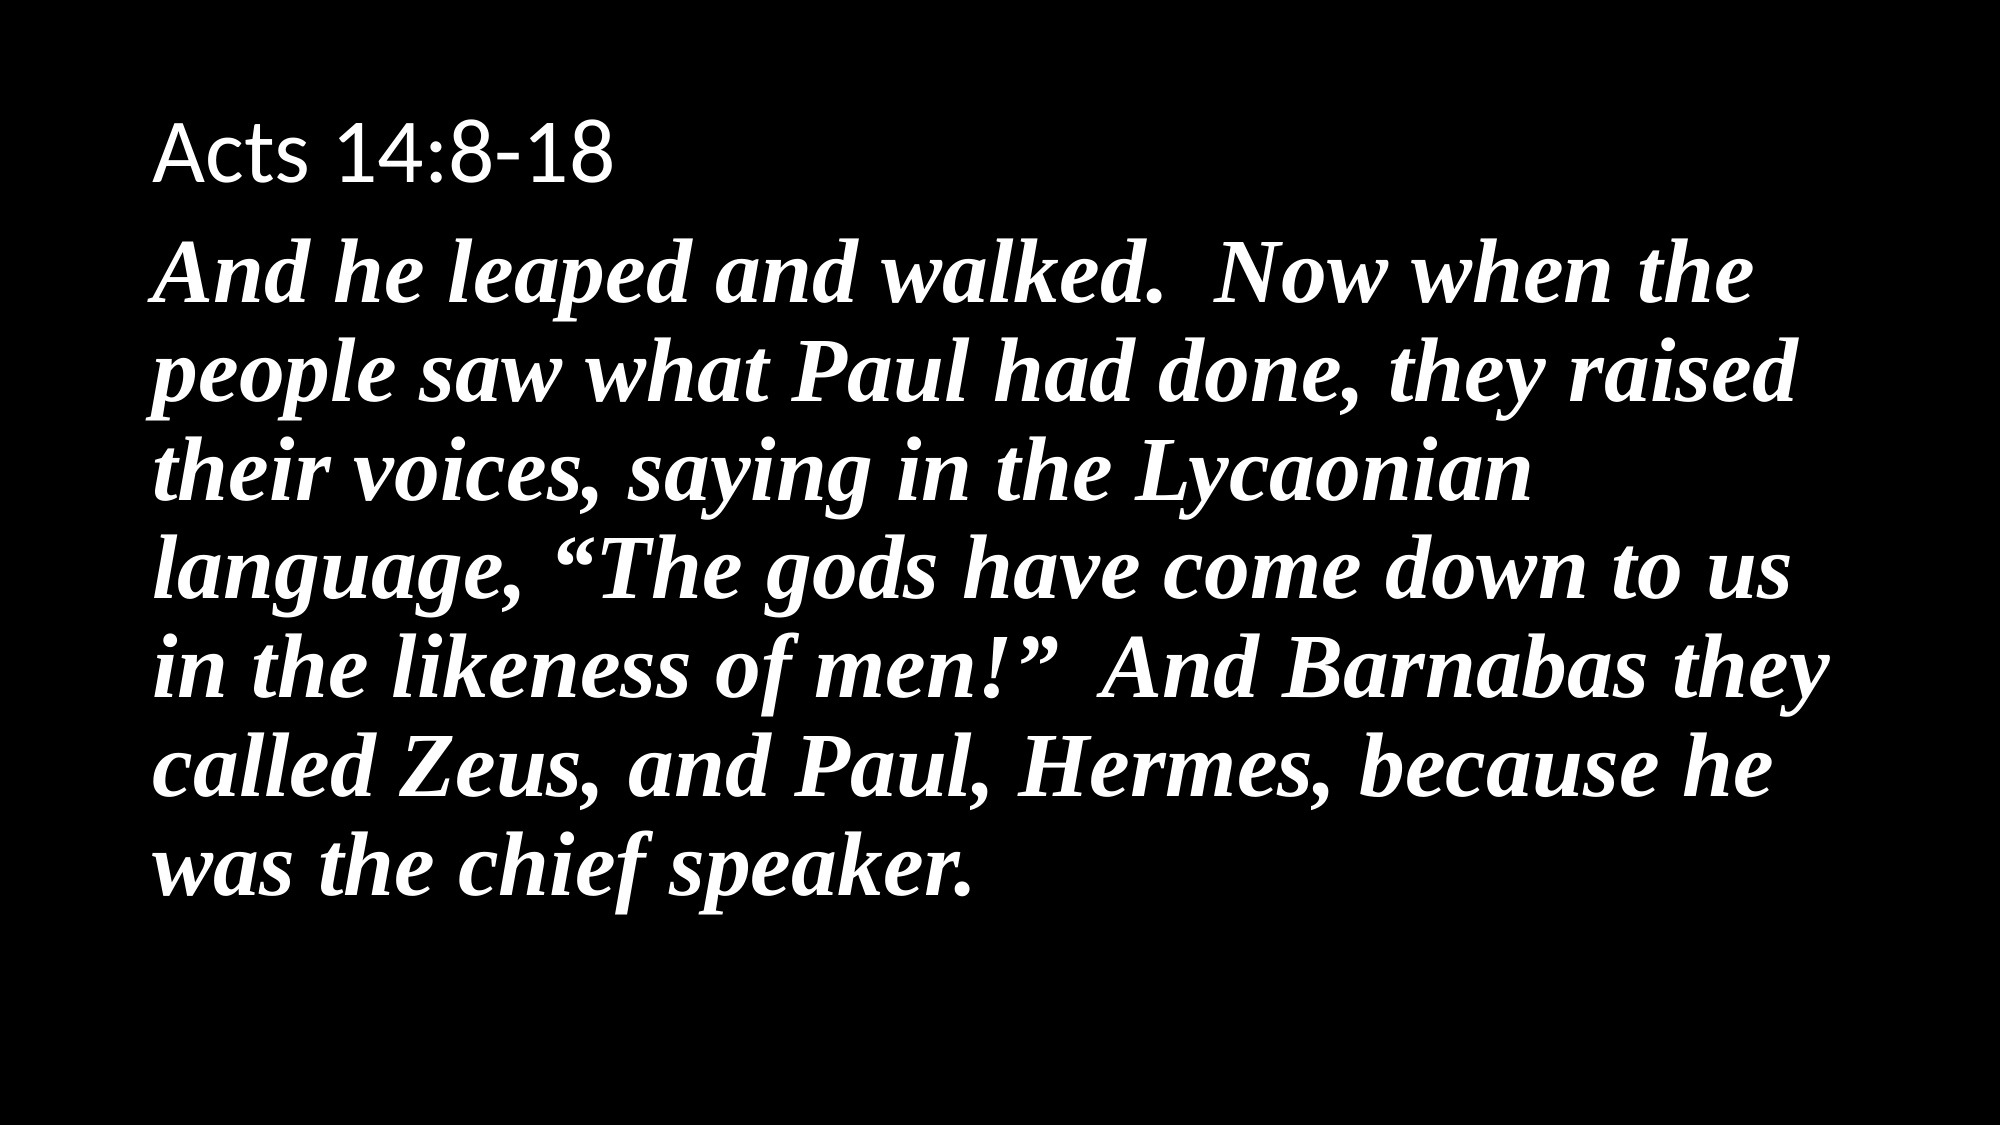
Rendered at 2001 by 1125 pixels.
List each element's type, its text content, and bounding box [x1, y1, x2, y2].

list Acts 14:8-18 And he leaped and walked. Now when the people saw what Paul had done, they raised their voices, saying in the Lycaonian language, “The gods have come down to us in the likeness of men!” And Barnabas they called Zeus, and Paul, Hermes, because he was the chief speaker. [137, 95, 1863, 1014]
